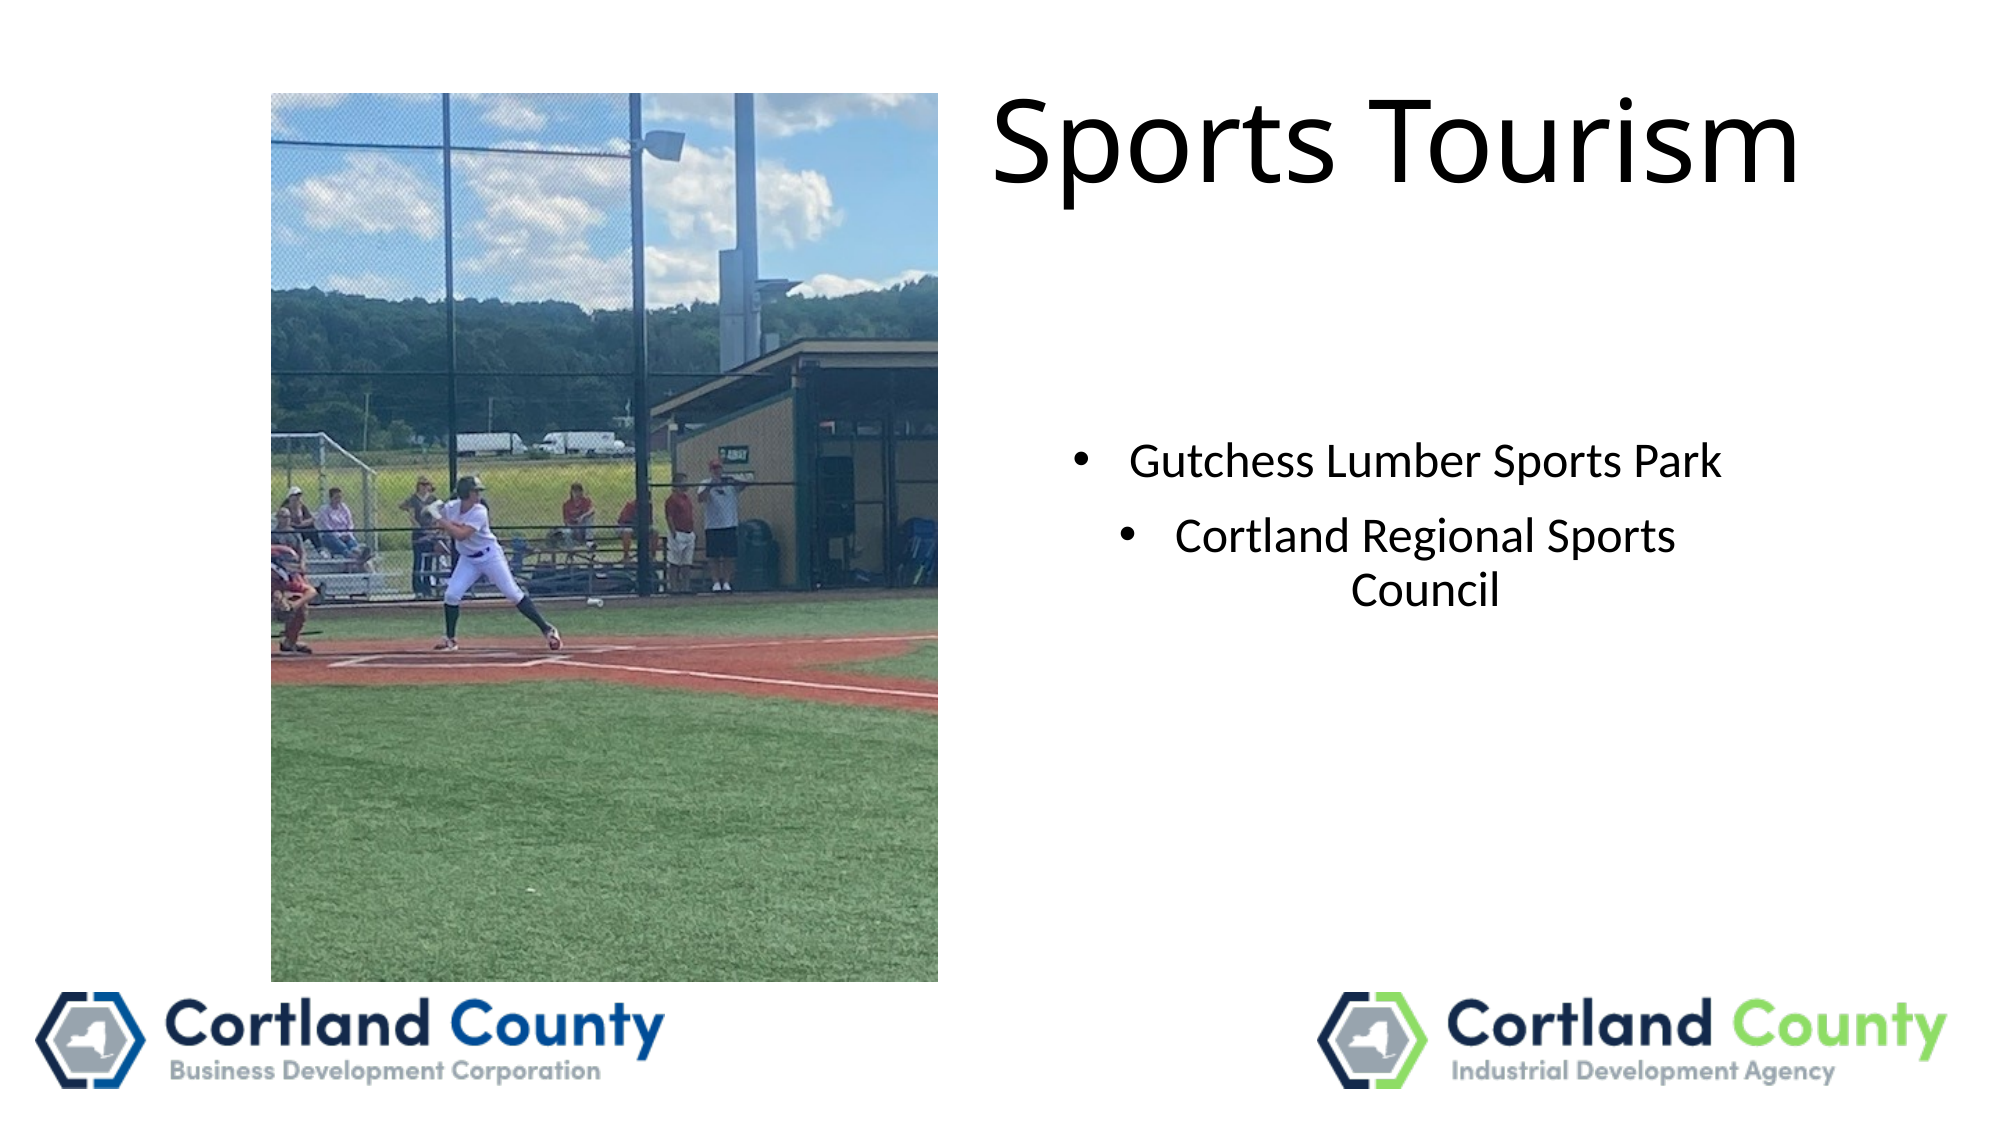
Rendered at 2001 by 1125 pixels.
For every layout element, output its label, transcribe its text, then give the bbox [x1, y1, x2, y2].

title Sports Tourism [975, 43, 1820, 216]
picture [35, 992, 665, 1089]
subtitle Gutchess Lumber Sports Park Cortland Regional Sports Council [1045, 426, 1750, 699]
picture [1317, 992, 1949, 1089]
picture [271, 93, 938, 982]
